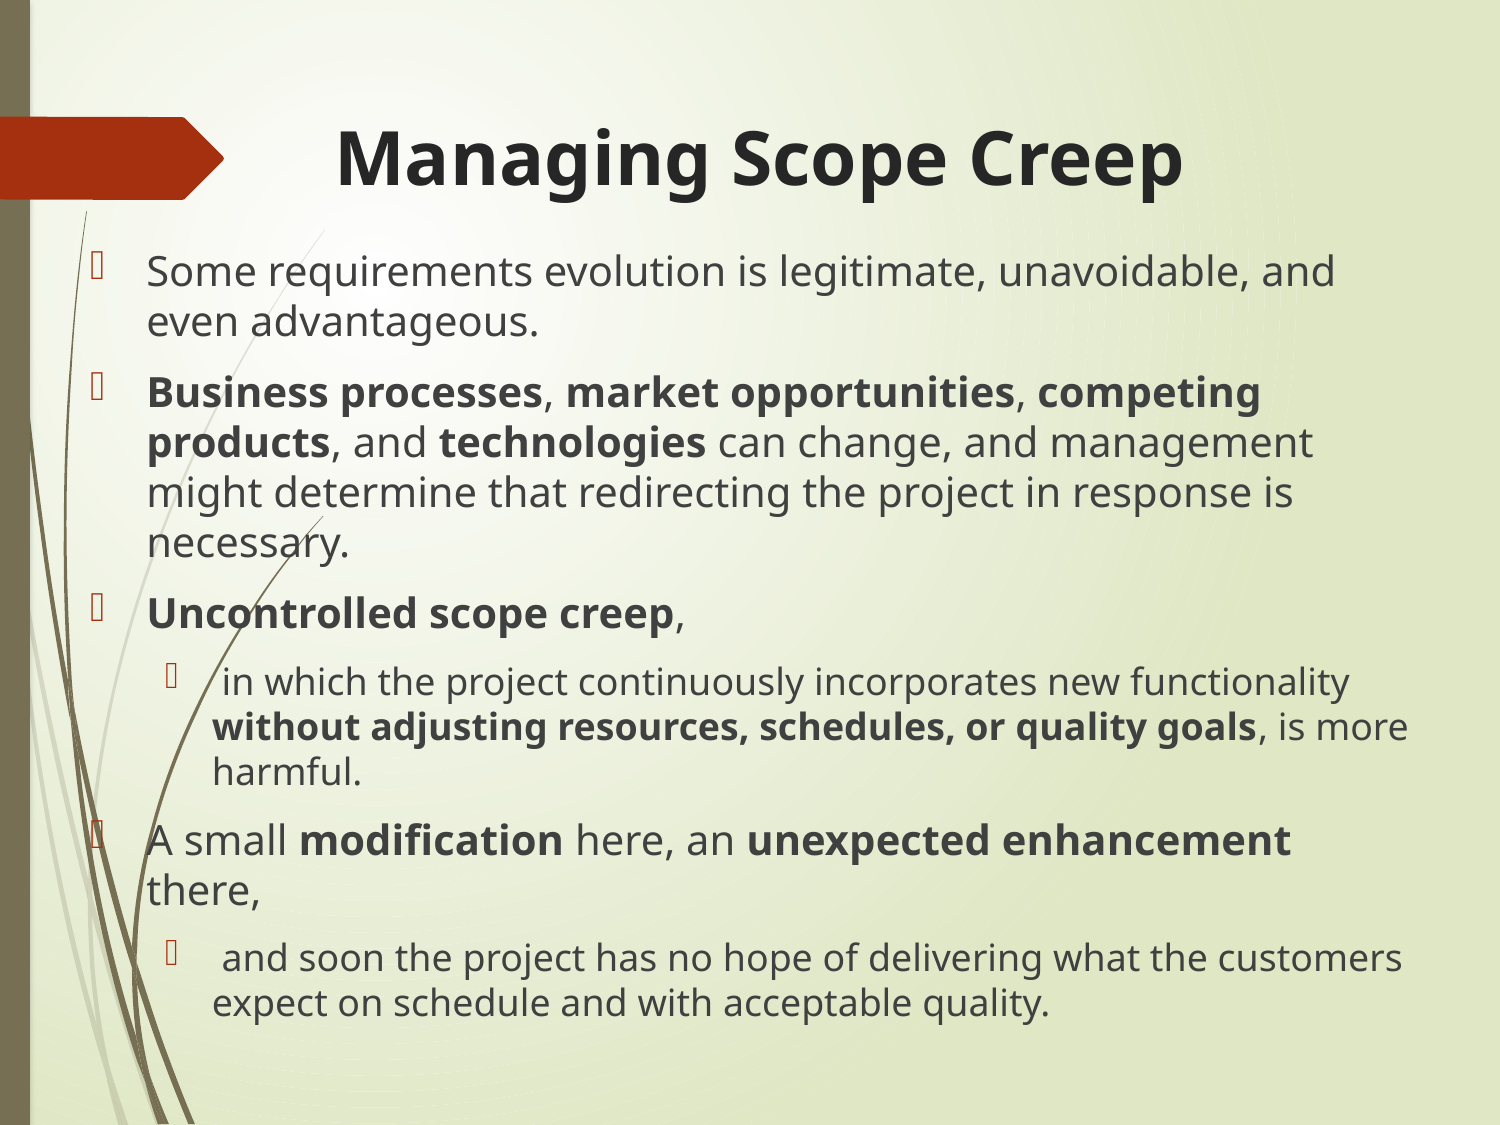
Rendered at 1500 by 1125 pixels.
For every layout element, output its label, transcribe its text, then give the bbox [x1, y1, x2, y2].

list Some requirements evolution is legitimate, unavoidable, and even advantageous. Business processes, market opportunities, competing products, and technologies can change, and management might determine that redirecting the project in response is necessary. Uncontrolled scope creep, in which the project continuously incorporates new functionality without adjusting resources, schedules, or quality goals, is more harmful. A small modification here, an unexpected enhancement there, and soon the project has no hope of delivering what the customers expect on schedule and with acceptable quality. [75, 237, 1425, 980]
title Managing Scope Creep [319, 102, 1400, 237]
